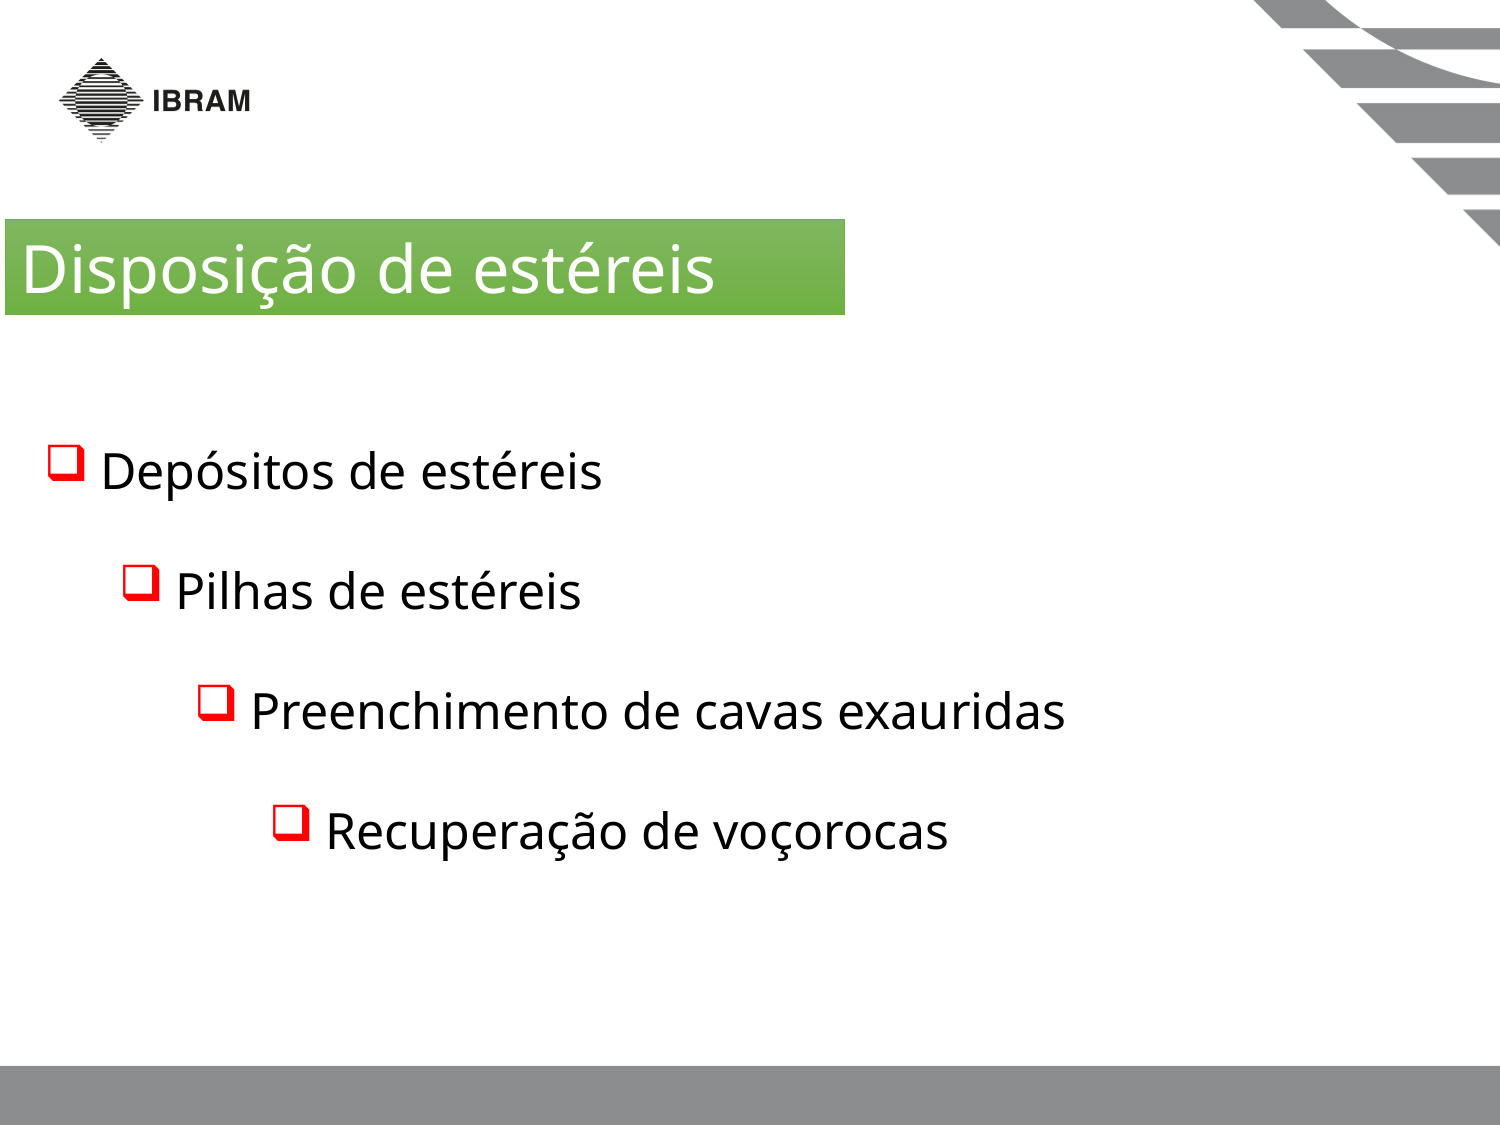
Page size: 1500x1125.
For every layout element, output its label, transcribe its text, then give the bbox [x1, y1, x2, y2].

text_box Depósitos de estéreis Pilhas de estéreis Preenchimento de cavas exauridas Recuperação de voçorocas [28, 431, 1472, 868]
text_box Disposição de estéreis [5, 219, 845, 315]
picture [0, 0, 1500, 1125]
